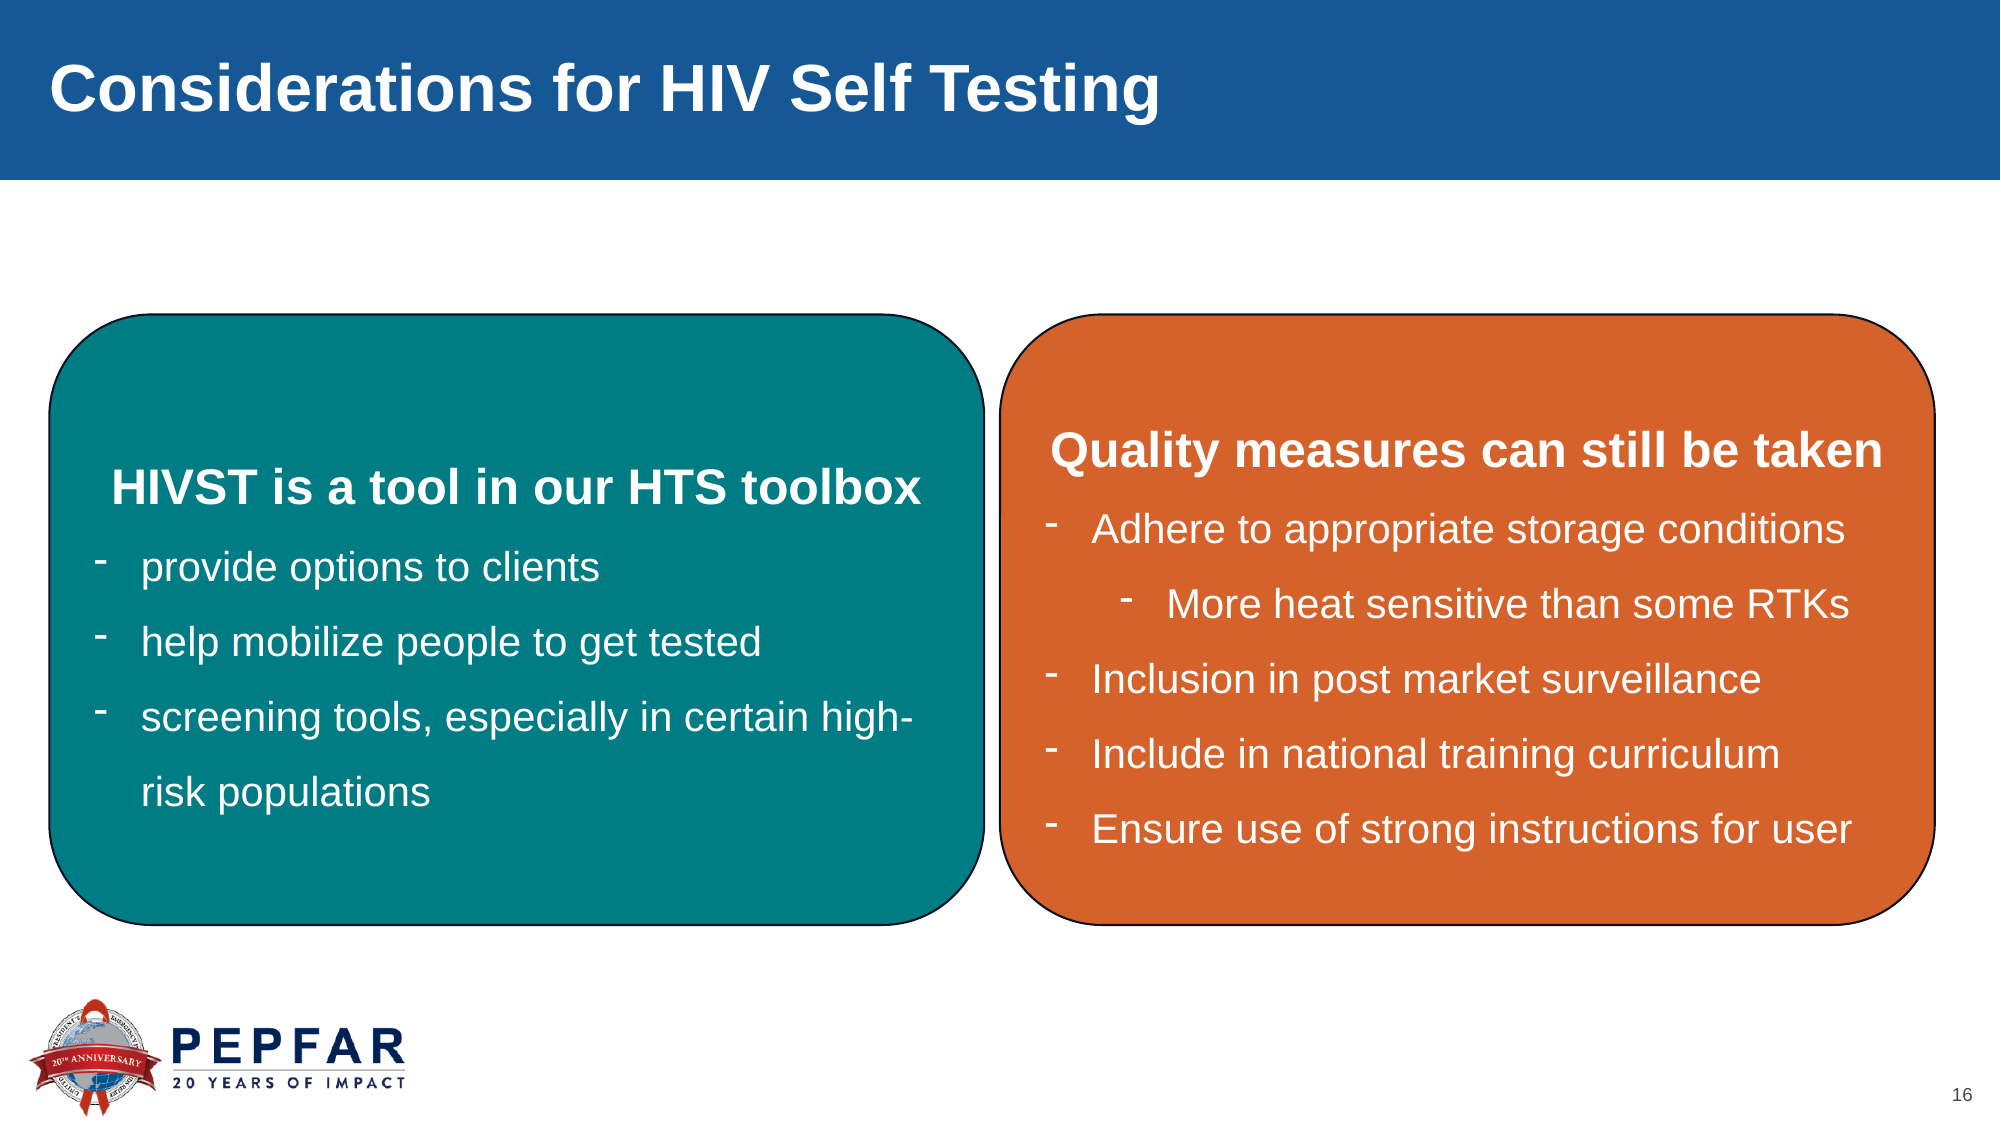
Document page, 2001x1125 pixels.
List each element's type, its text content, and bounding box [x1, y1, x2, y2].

text_box Quality measures can still be taken Adhere to appropriate storage conditions More heat sensitive than some RTKs Inclusion in post market surveillance Include in national training curriculum Ensure use of strong instructions for user [998, 313, 1936, 927]
text_box HIVST is a tool in our HTS toolbox provide options to clients help mobilize people to get tested screening tools, especially in certain high-risk populations [48, 313, 986, 927]
list Considerations for HIV Self Testing [49, 26, 1967, 154]
picture [29, 999, 405, 1117]
